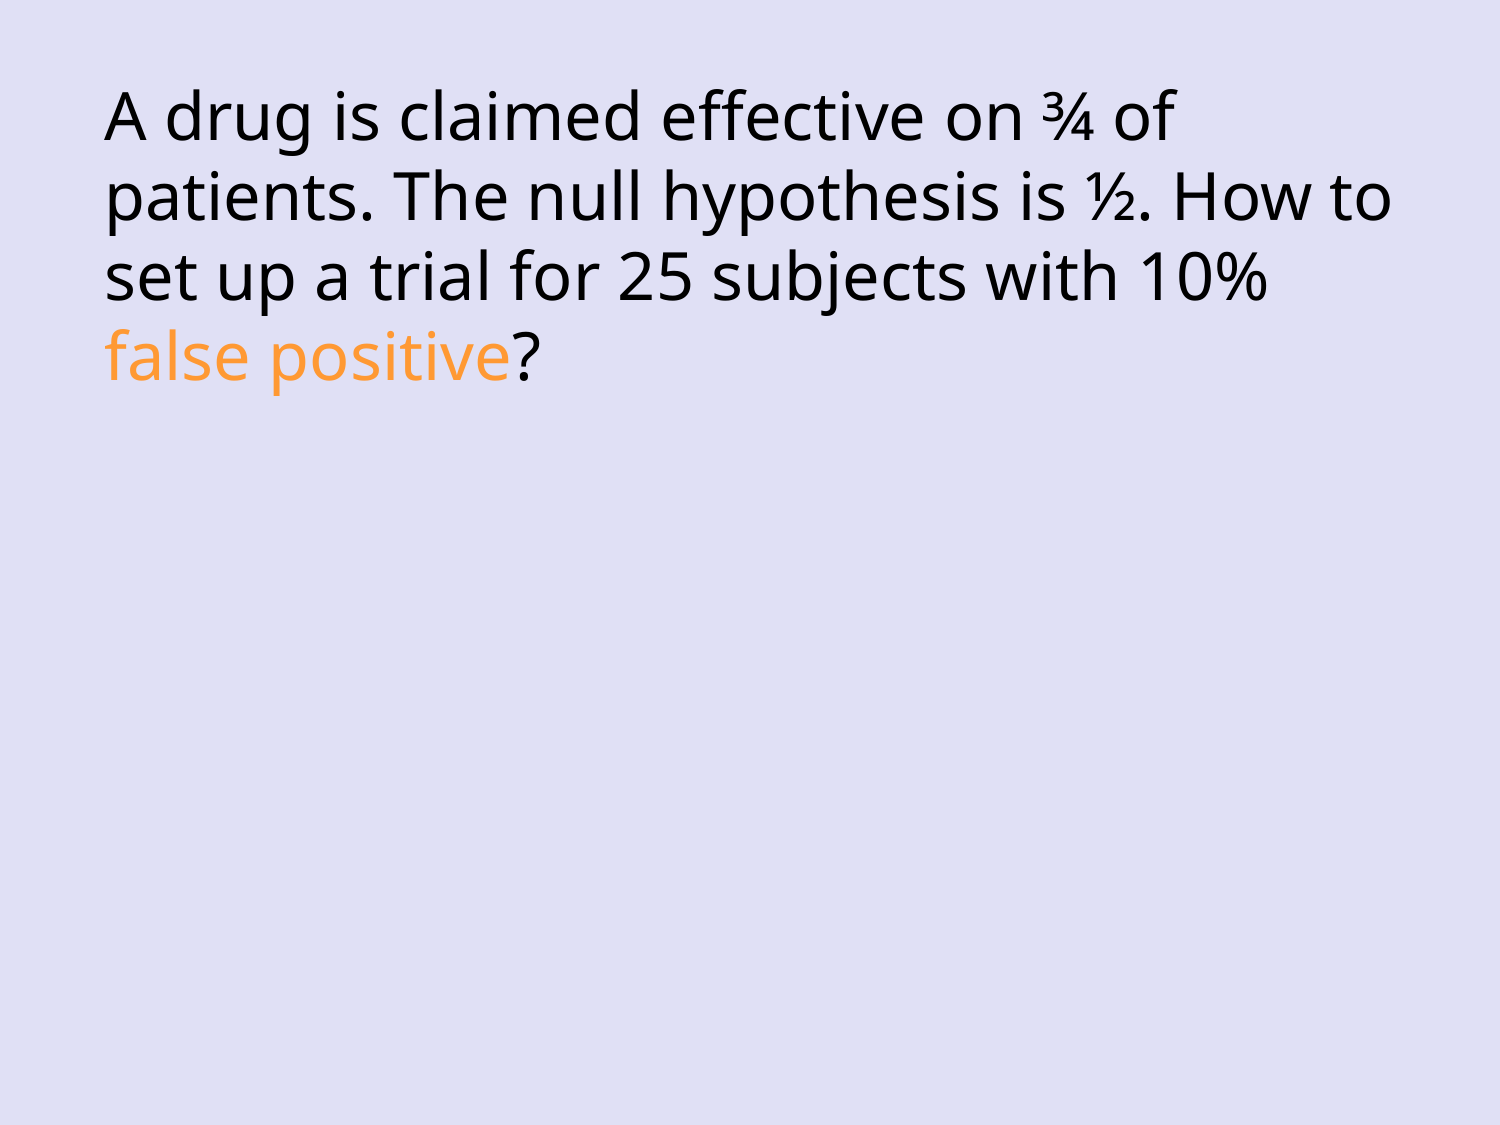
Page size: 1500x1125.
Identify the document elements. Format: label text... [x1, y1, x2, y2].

text_box A drug is claimed effective on ¾ of patients. The null hypothesis is ½. How to set up a trial for 25 subjects with 10% false positive? [89, 66, 1426, 402]
